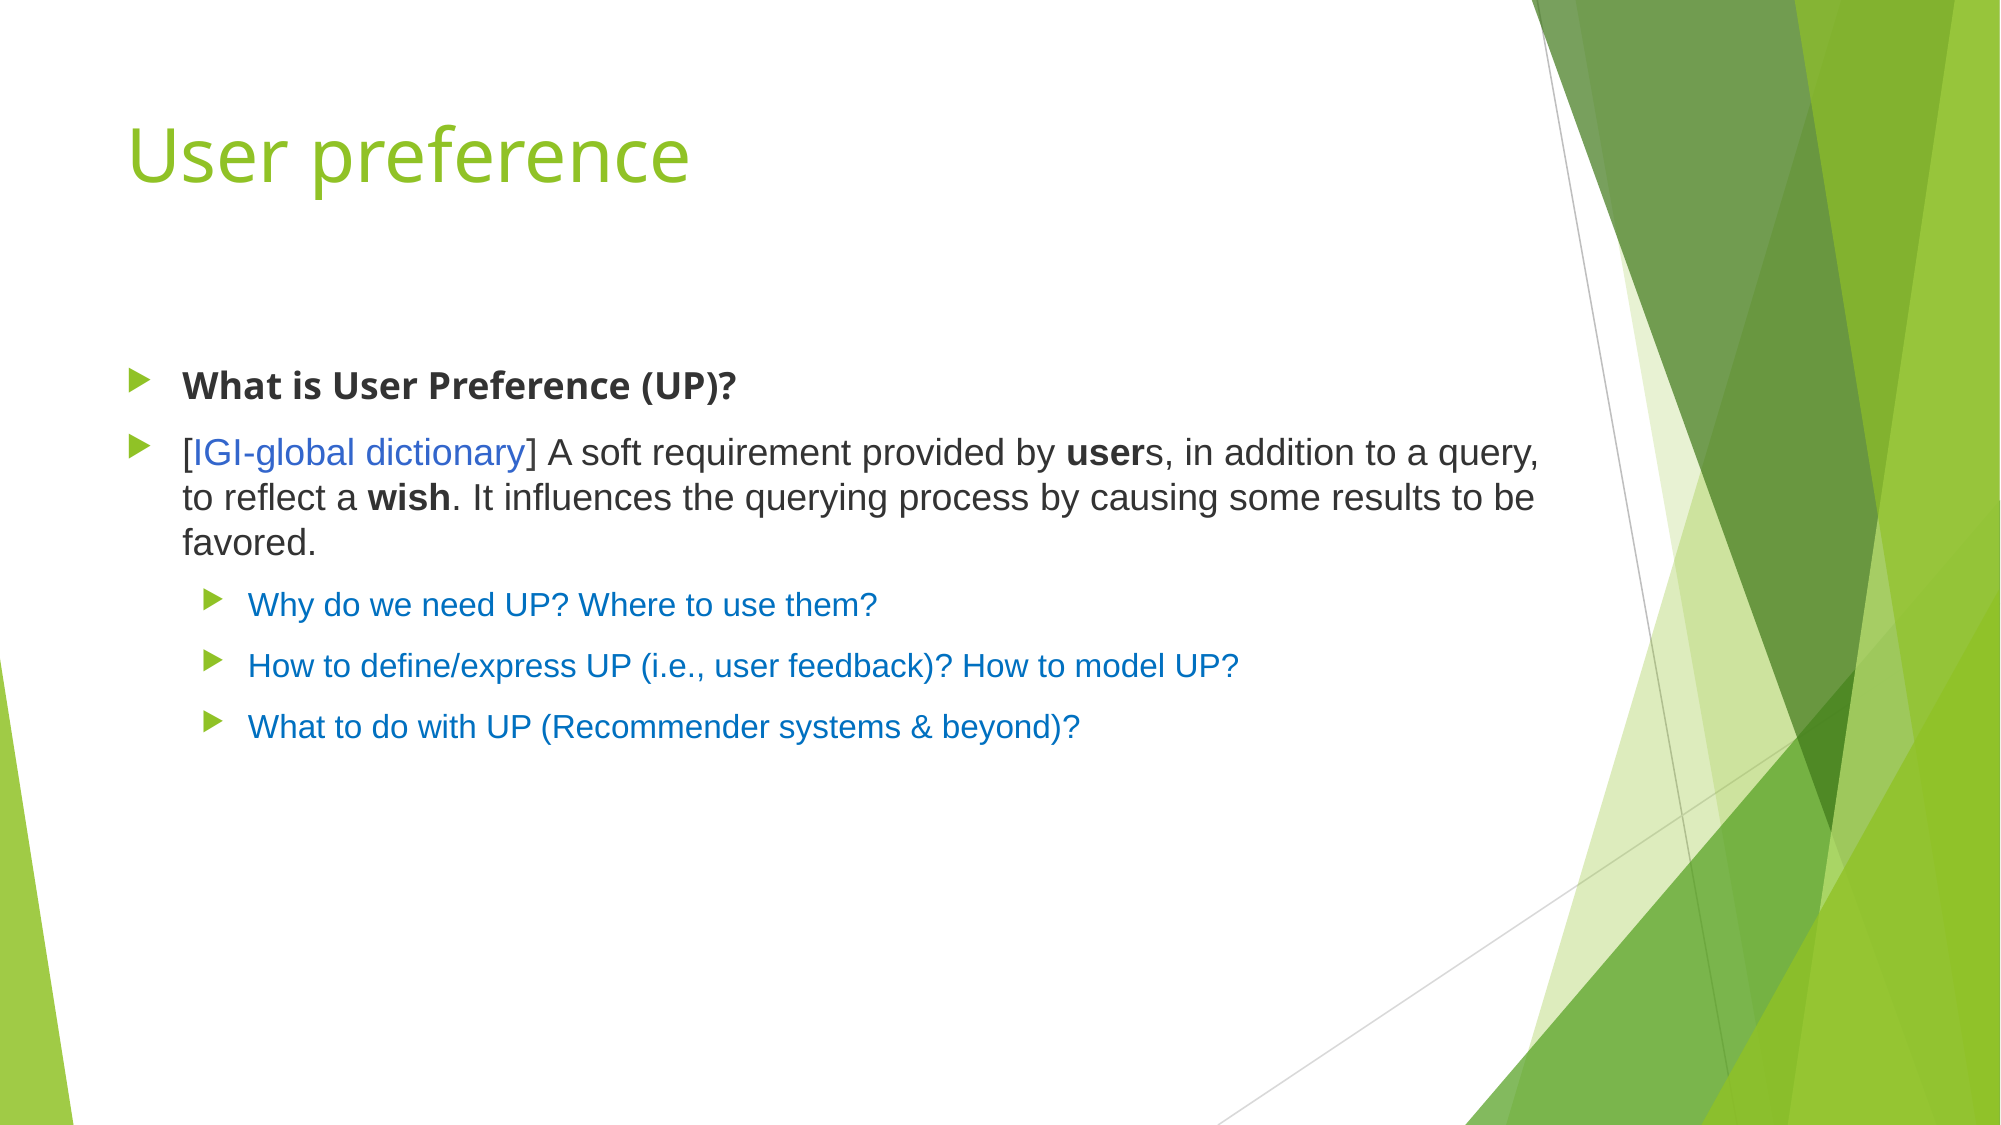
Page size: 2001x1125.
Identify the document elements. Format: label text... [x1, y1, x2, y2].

title User preference [111, 99, 1522, 317]
list What is User Preference (UP)? [IGI-global dictionary] A soft requirement provided by users, in addition to a query, to reflect a wish. It influences the querying process by causing some results to be favored. Why do we need UP? Where to use them? How to define/express UP (i.e., user feedback)? How to model UP? What to do with UP (Recommender systems & beyond)? [111, 354, 1584, 992]
